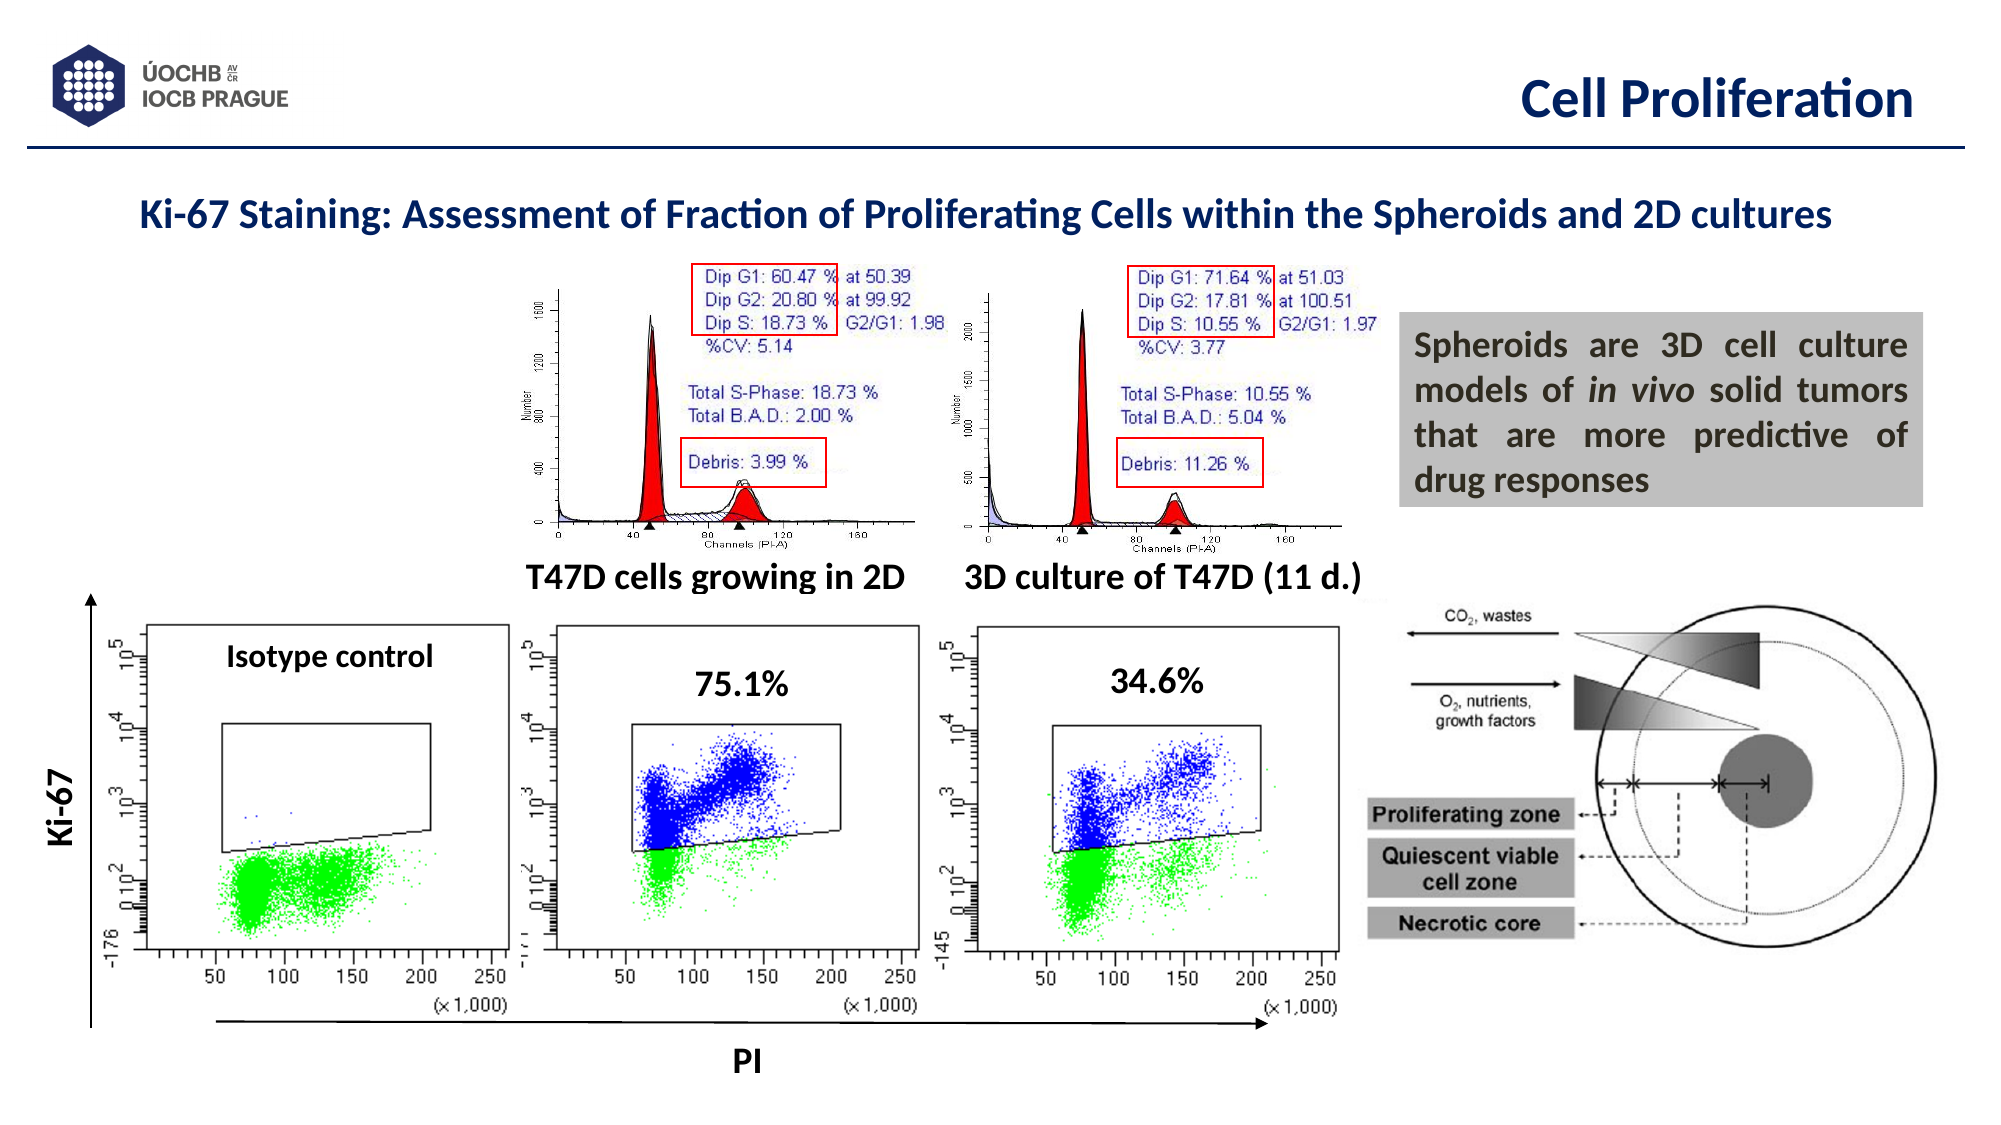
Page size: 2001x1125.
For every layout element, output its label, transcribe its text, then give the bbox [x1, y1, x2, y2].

title Cell Proliferation [1472, 60, 1965, 138]
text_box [1117, 265, 1381, 487]
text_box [27, 544, 1966, 1090]
picture [36, 31, 344, 139]
picture [947, 269, 1342, 554]
picture [520, 260, 915, 551]
text_box Ki-67 Staining: Assessment of Fraction of Proliferating Cells within the Spheroids and 2D cultures [27, 173, 1965, 257]
text_box Spheroids are 3D cell culture models of in vivo solid tumors that are more predictive of drug responses [1399, 312, 1924, 507]
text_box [680, 264, 948, 487]
